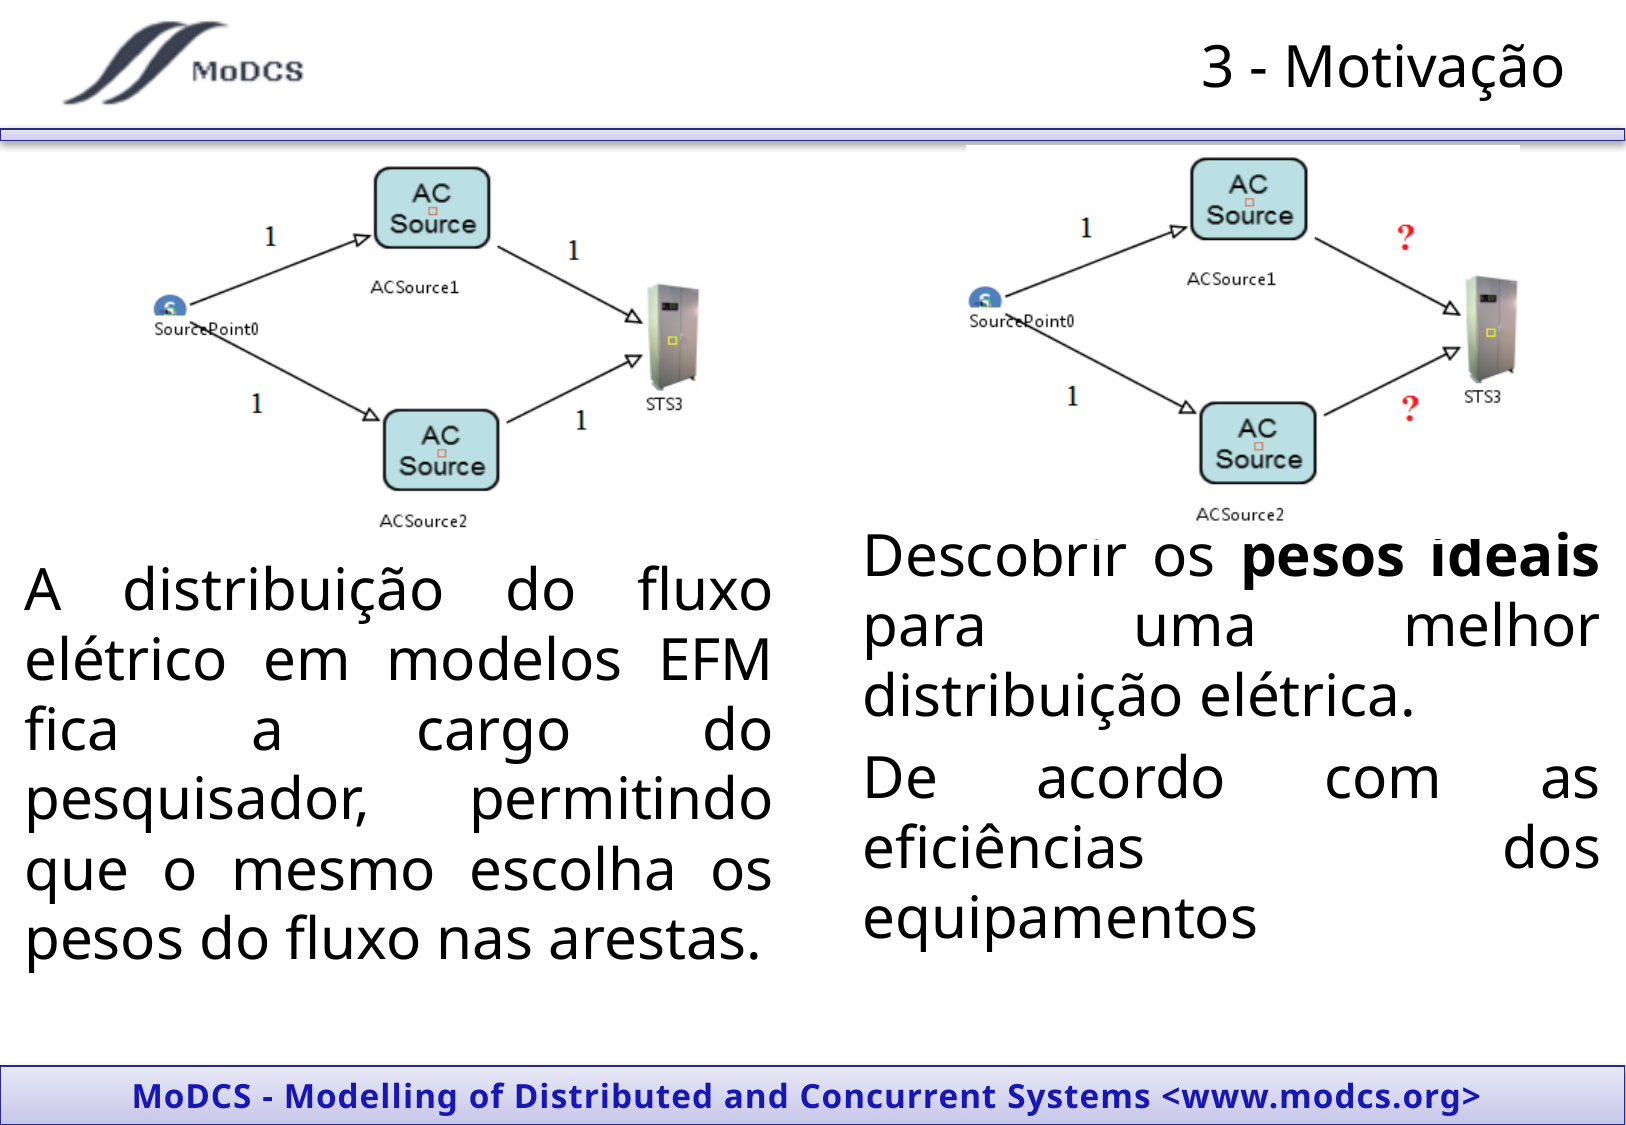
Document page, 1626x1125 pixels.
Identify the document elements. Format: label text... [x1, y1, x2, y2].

picture [965, 145, 1521, 540]
picture [0, 0, 390, 128]
list A distribuição do fluxo elétrico em modelos EFM fica a cargo do pesquisador, permitindo que o mesmo escolha os pesos do fluxo nas arestas. [9, 172, 790, 1059]
picture [150, 157, 703, 538]
text_box Descobrir os pesos ideais para uma melhor distribuição elétrica. De acordo com as eficiências dos equipamentos [847, 326, 1616, 1051]
title 3 - Motivação [390, 0, 1581, 130]
